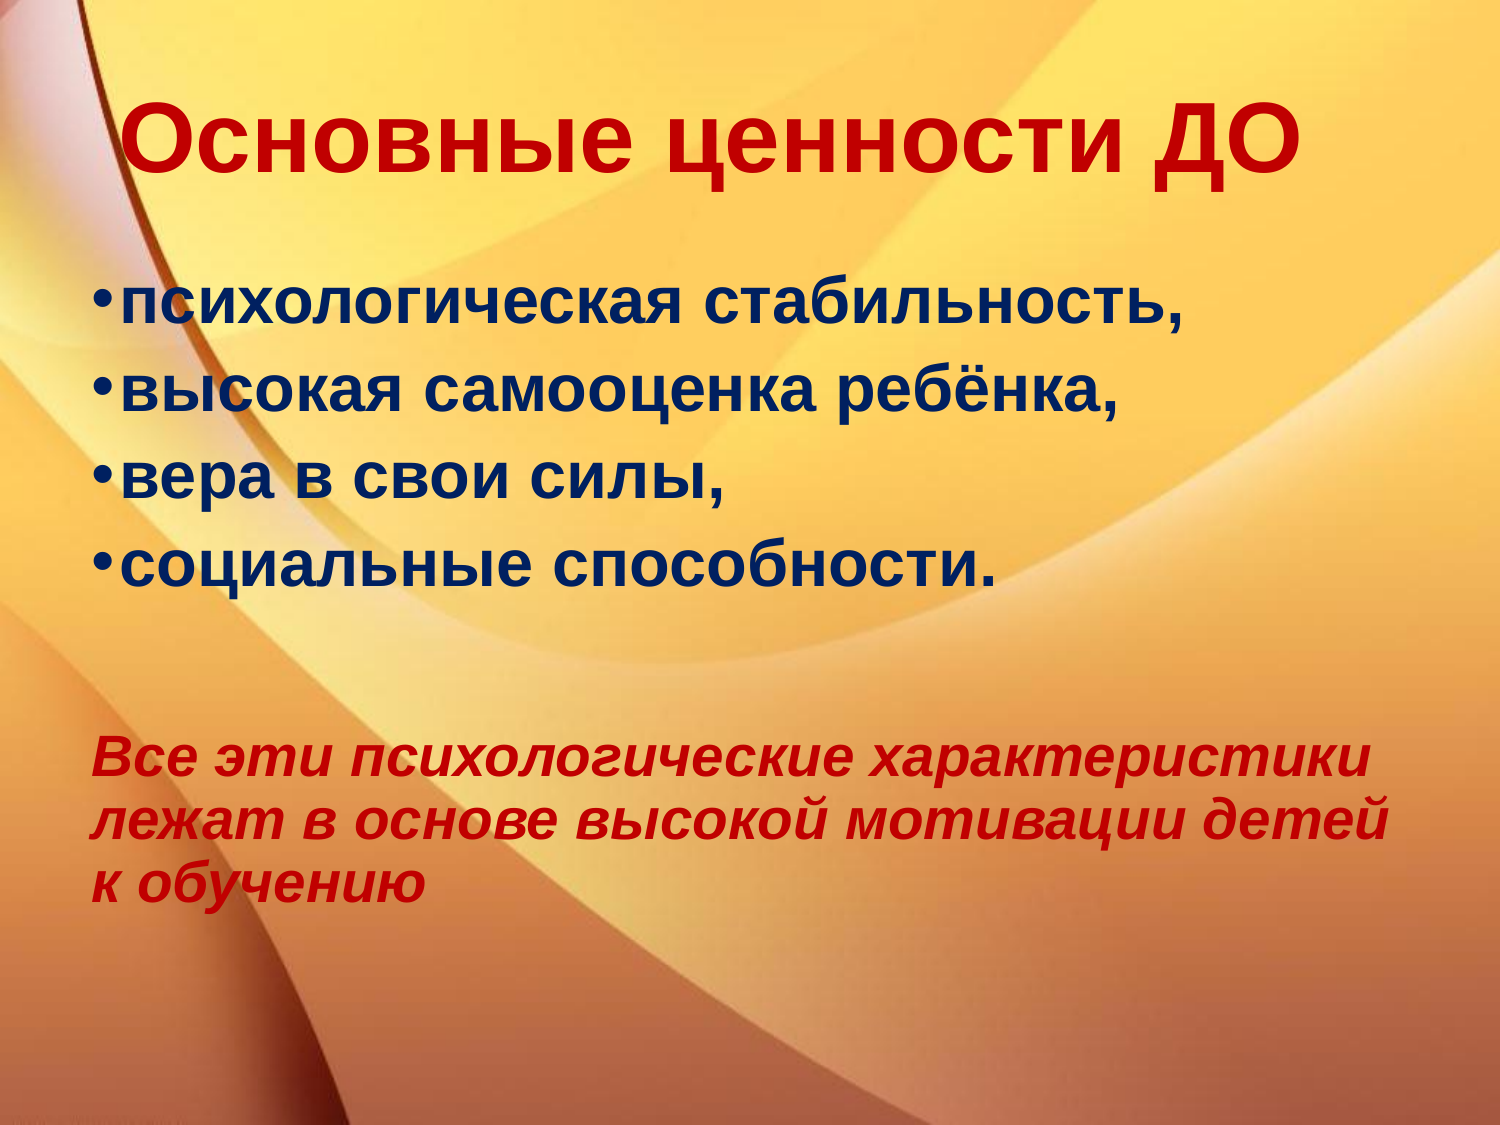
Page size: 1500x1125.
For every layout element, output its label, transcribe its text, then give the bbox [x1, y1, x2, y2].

list психологическая стабильность, высокая самооценка ребёнка, вера в свои силы, социальные способности. Все эти психологические характеристики лежат в основе высокой мотивации детей к обучению [76, 172, 1427, 1083]
picture [0, 0, 1500, 1125]
title Основные ценности ДО [103, 59, 1397, 172]
